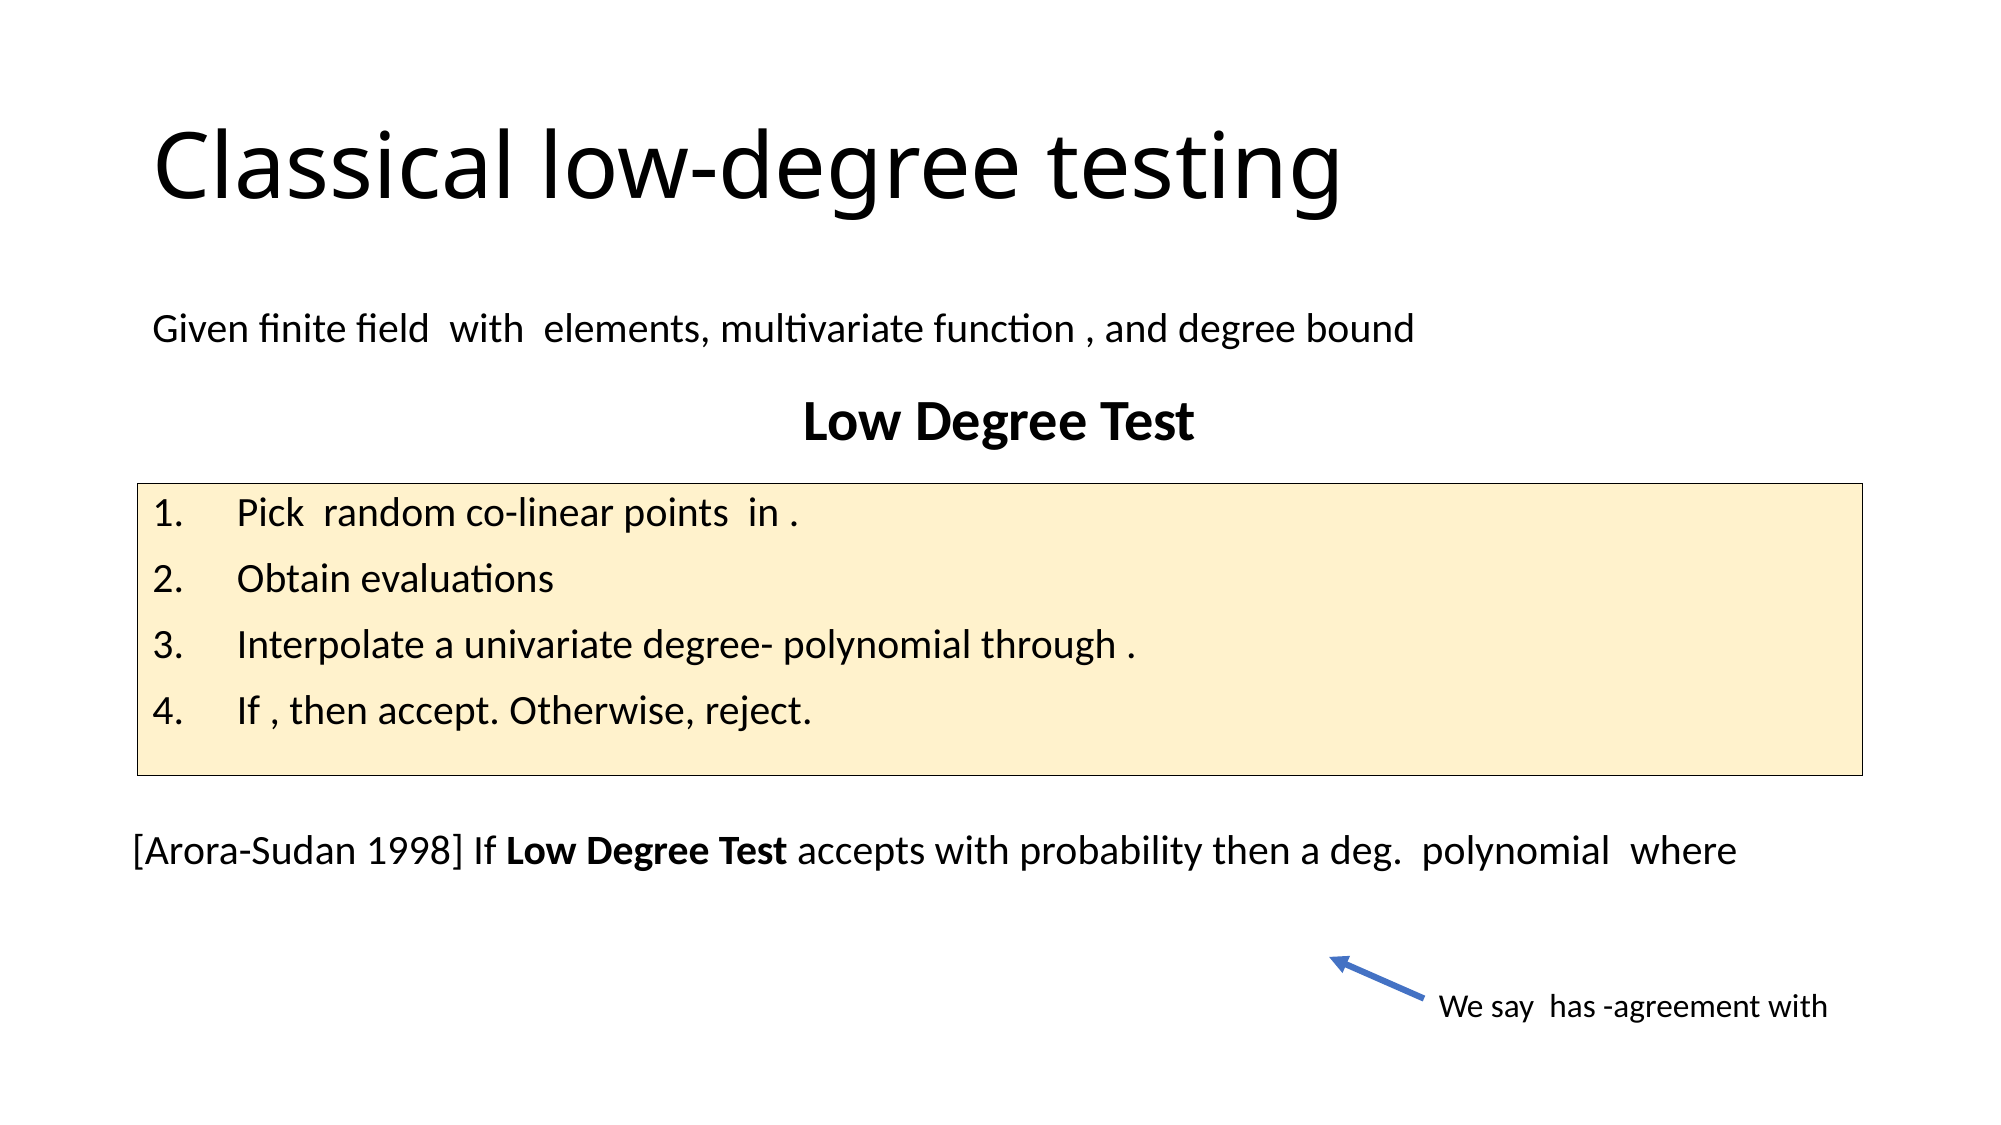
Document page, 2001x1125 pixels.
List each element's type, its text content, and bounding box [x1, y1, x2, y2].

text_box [1329, 956, 1424, 999]
title Classical low-degree testing [137, 59, 1863, 278]
text_box Low Degree Test [543, 374, 1457, 460]
